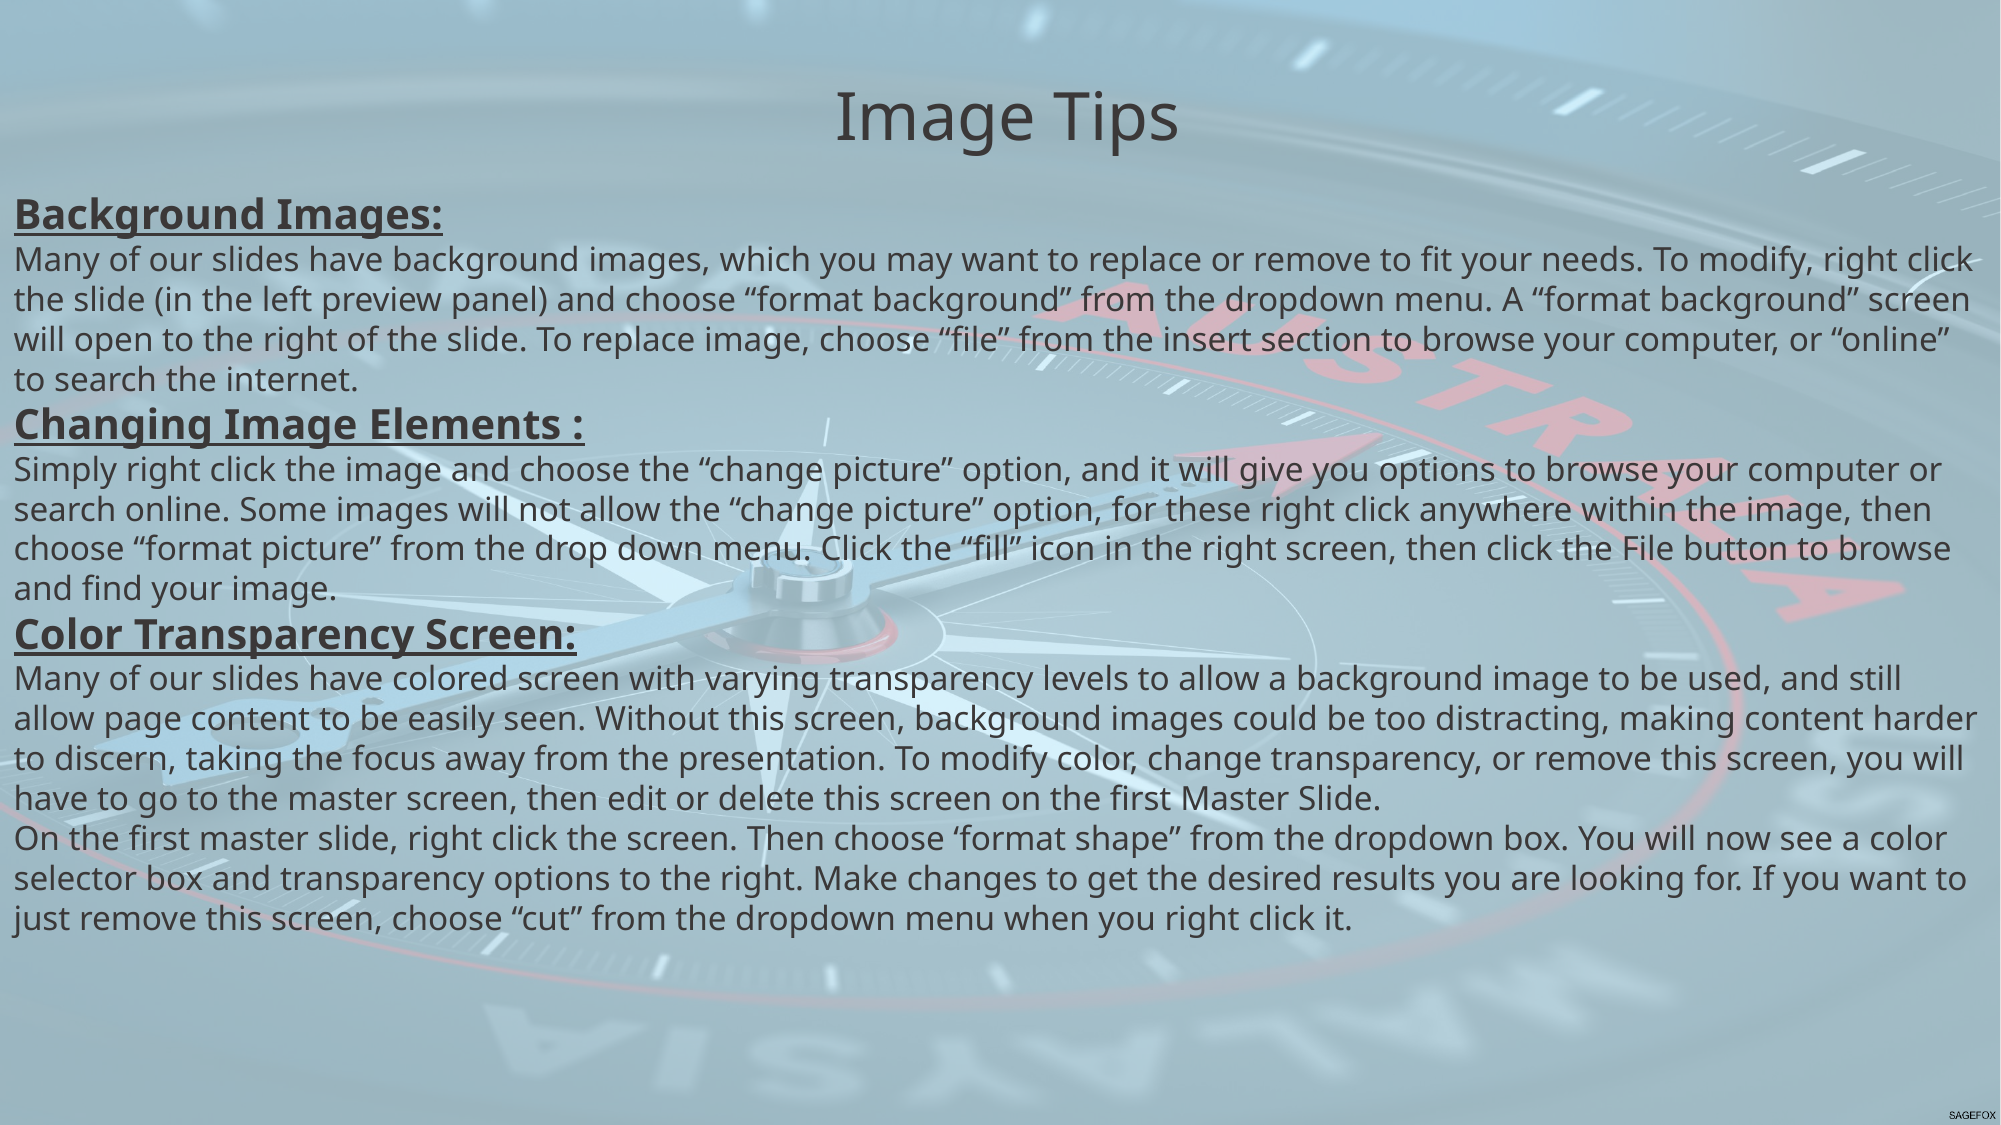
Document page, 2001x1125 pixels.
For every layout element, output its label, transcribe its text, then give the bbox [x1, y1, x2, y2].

text_box Background Images: Many of our slides have background images, which you may want to replace or remove to fit your needs. To modify, right click the slide (in the left preview panel) and choose “format background” from the dropdown menu. A “format background” screen will open to the right of the slide. To replace image, choose “file” from the insert section to browse your computer, or “online” to search the internet. Changing Image Elements : Simply right click the image and choose the “change picture” option, and it will give you options to browse your computer or search online. Some images will not allow the “change picture” option, for these right click anywhere within the image, then choose “format picture” from the drop down menu. Click the “fill” icon in the right screen, then click the File button to browse and find your image. Color Transparency Screen: Many of our slides have colored screen with varying transparency levels to allow a background image to be used, and still allow page content to be easily seen. Without this screen, background images could be too distracting, making content harder to discern, taking the focus away from the presentation. To modify color, change transparency, or remove this screen, you will have to go to the master screen, then edit or delete this screen on the first Master Slide. On the first master slide, right click the screen. Then choose ‘format shape” from the dropdown box. You will now see a color selector box and transparency options to the right. Make changes to get the desired results you are looking for. If you want to just remove this screen, choose “cut” from the dropdown menu when you right click it. [0, 0, 2000, 1125]
title Image Tips [597, 59, 1420, 177]
